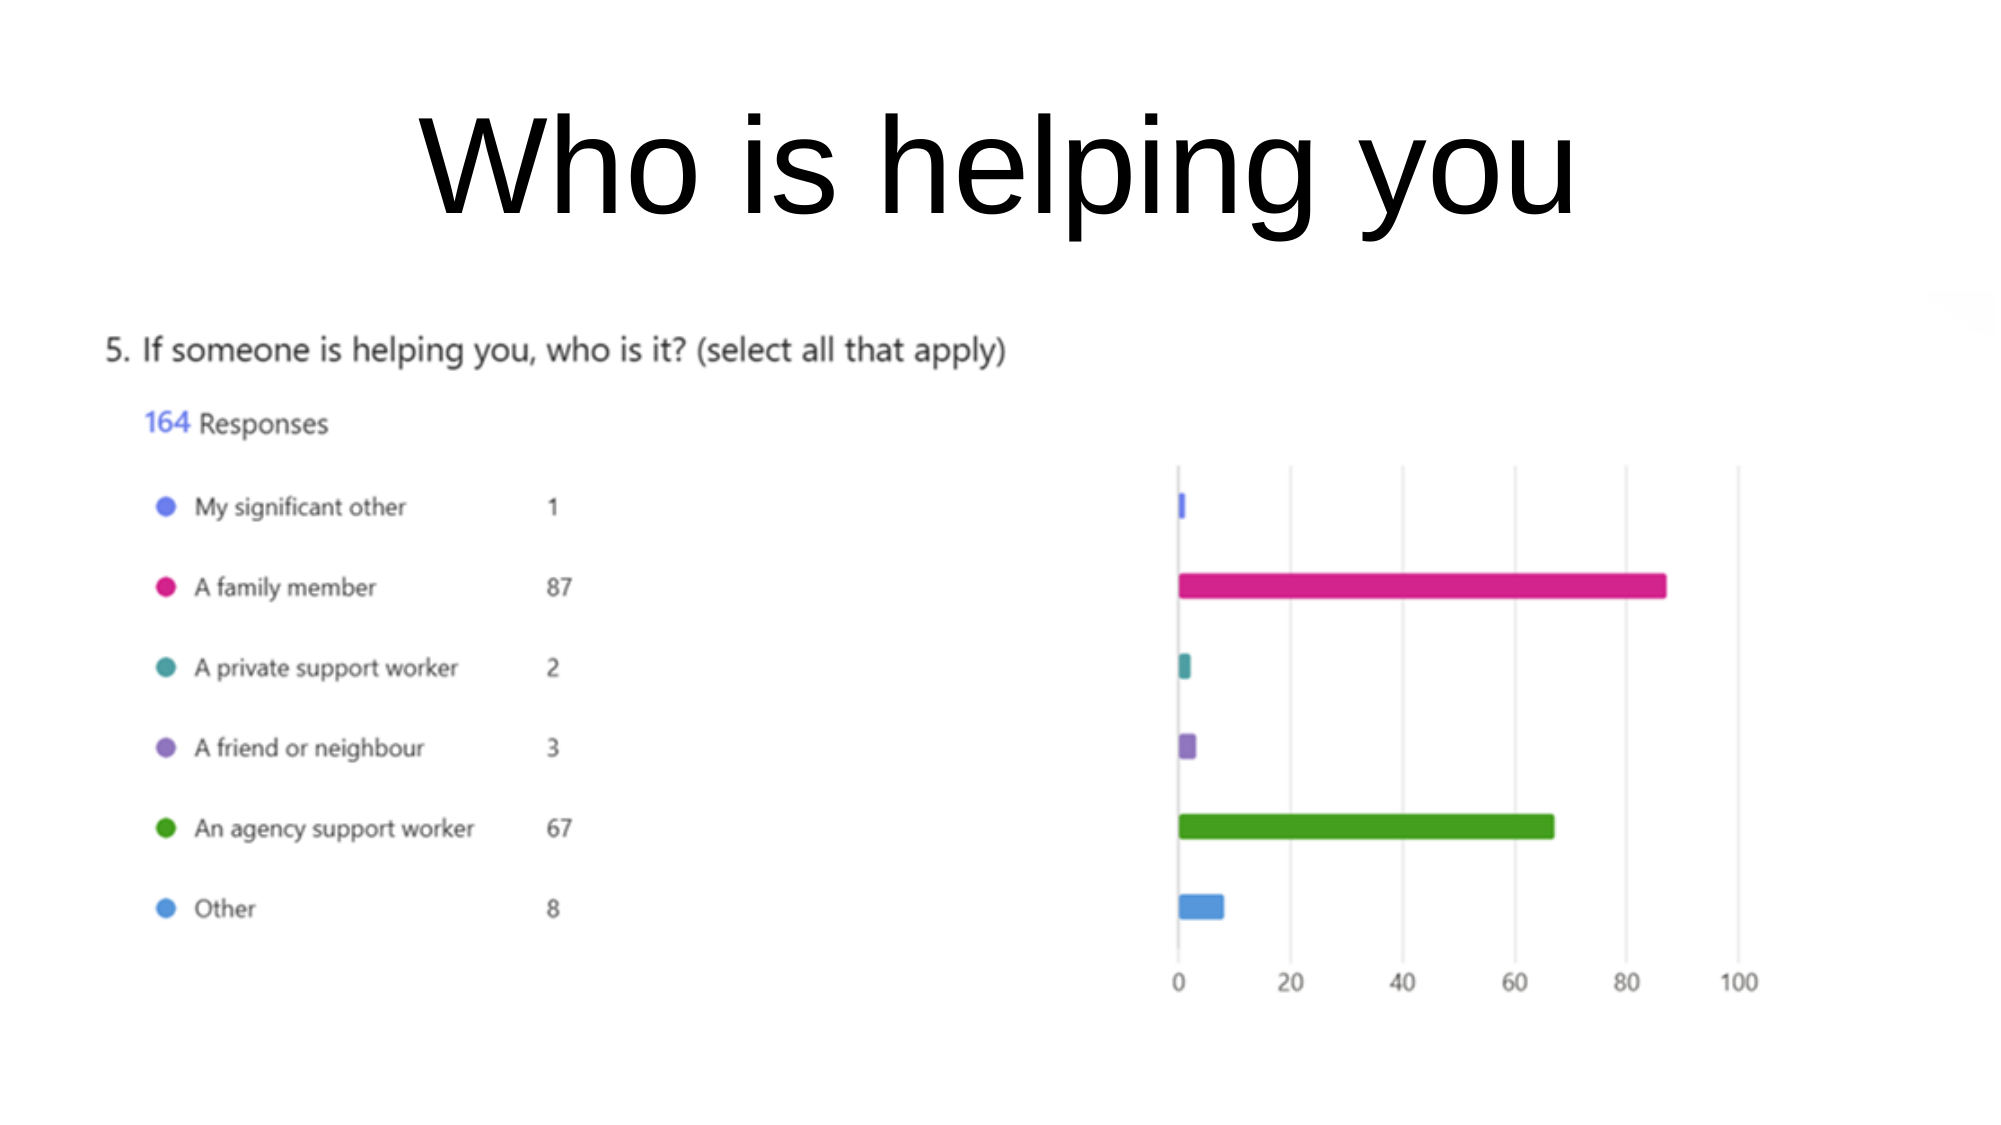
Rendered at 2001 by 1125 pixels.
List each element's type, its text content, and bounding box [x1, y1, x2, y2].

picture [0, 290, 1995, 1099]
title Who is helping you [137, 59, 1863, 278]
